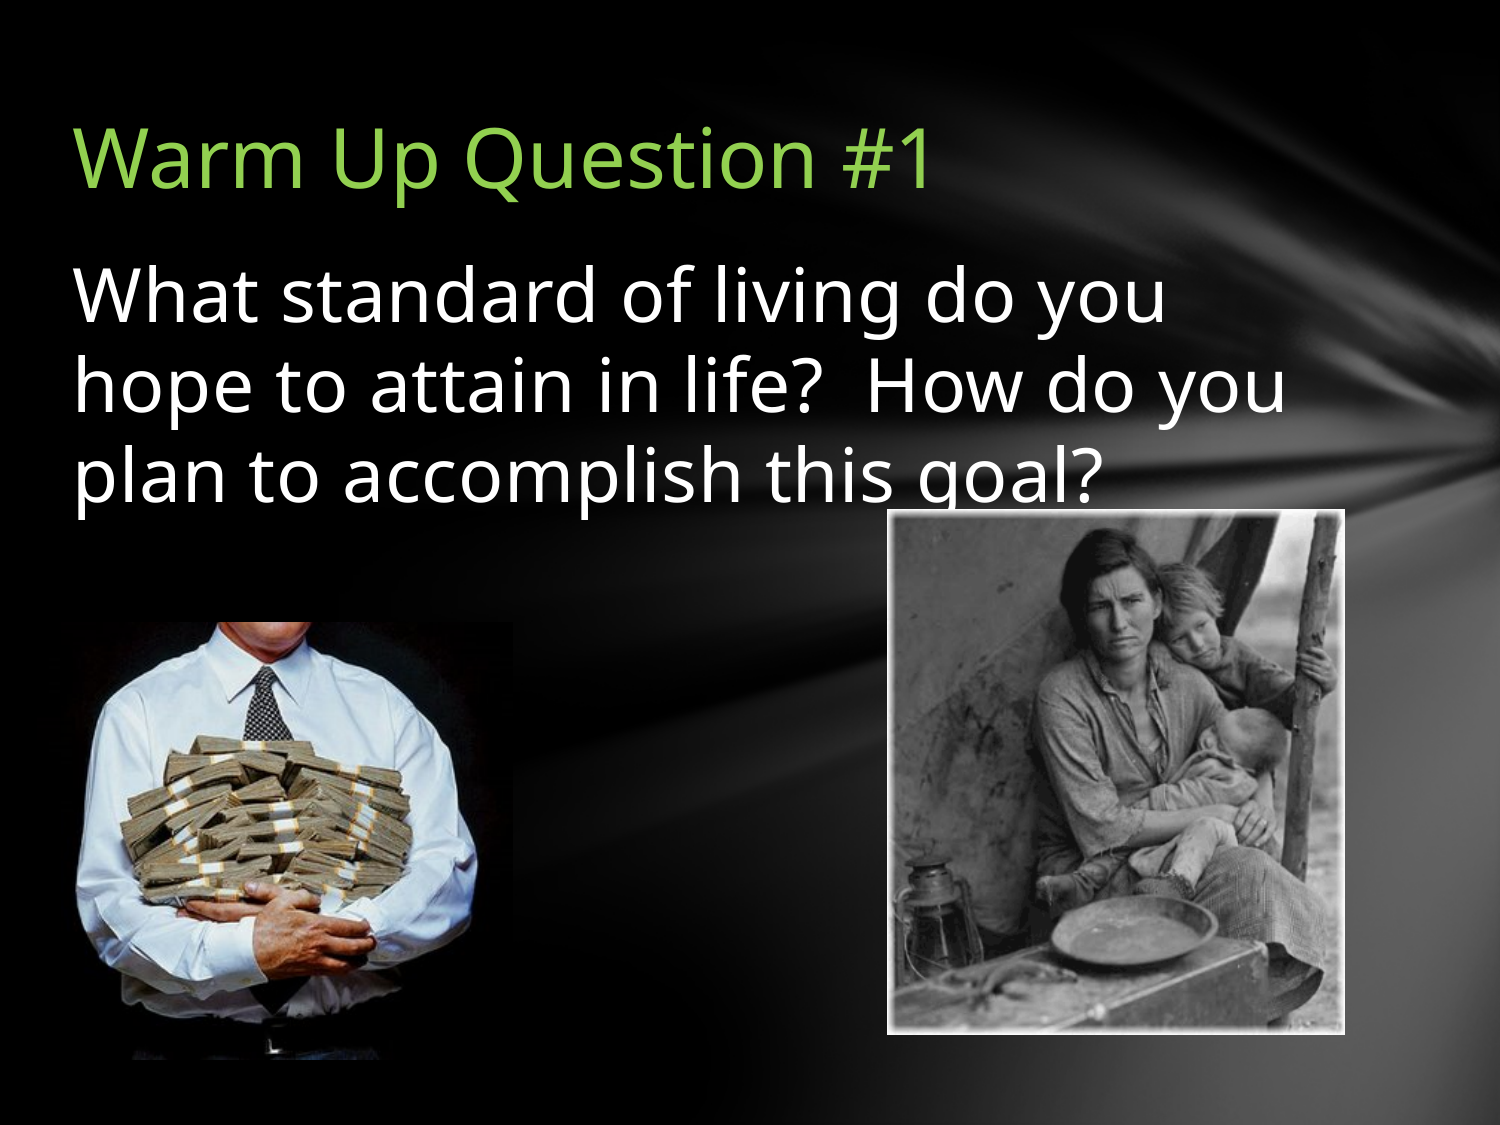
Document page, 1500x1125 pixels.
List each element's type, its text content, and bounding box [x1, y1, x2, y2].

list What standard of living do you hope to attain in life? How do you plan to accomplish this goal? [57, 239, 1318, 1015]
picture [887, 509, 1345, 1036]
picture [37, 622, 513, 1060]
title Warm Up Question #1 [57, 37, 1318, 213]
